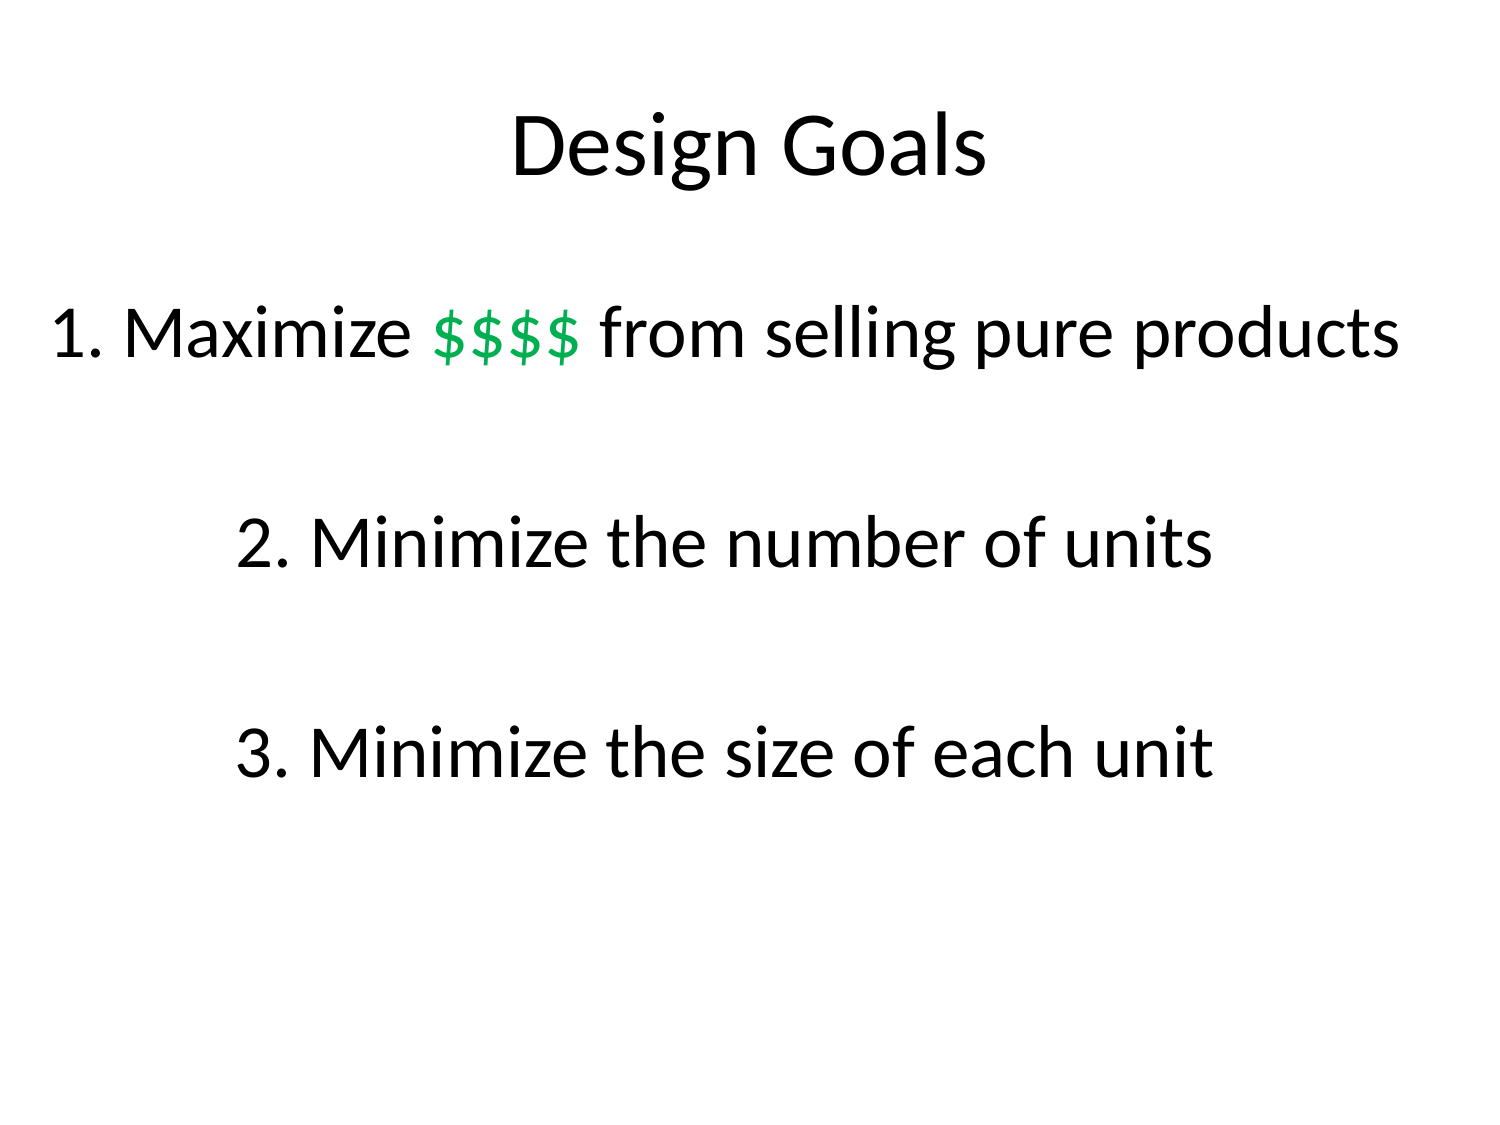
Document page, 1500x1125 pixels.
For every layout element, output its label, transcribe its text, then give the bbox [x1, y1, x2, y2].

list 1. Maximize $$$$ from selling pure products 2. Minimize the number of units 3. Minimize the size of each unit [0, 275, 1450, 1050]
title Design Goals [75, 45, 1425, 233]
